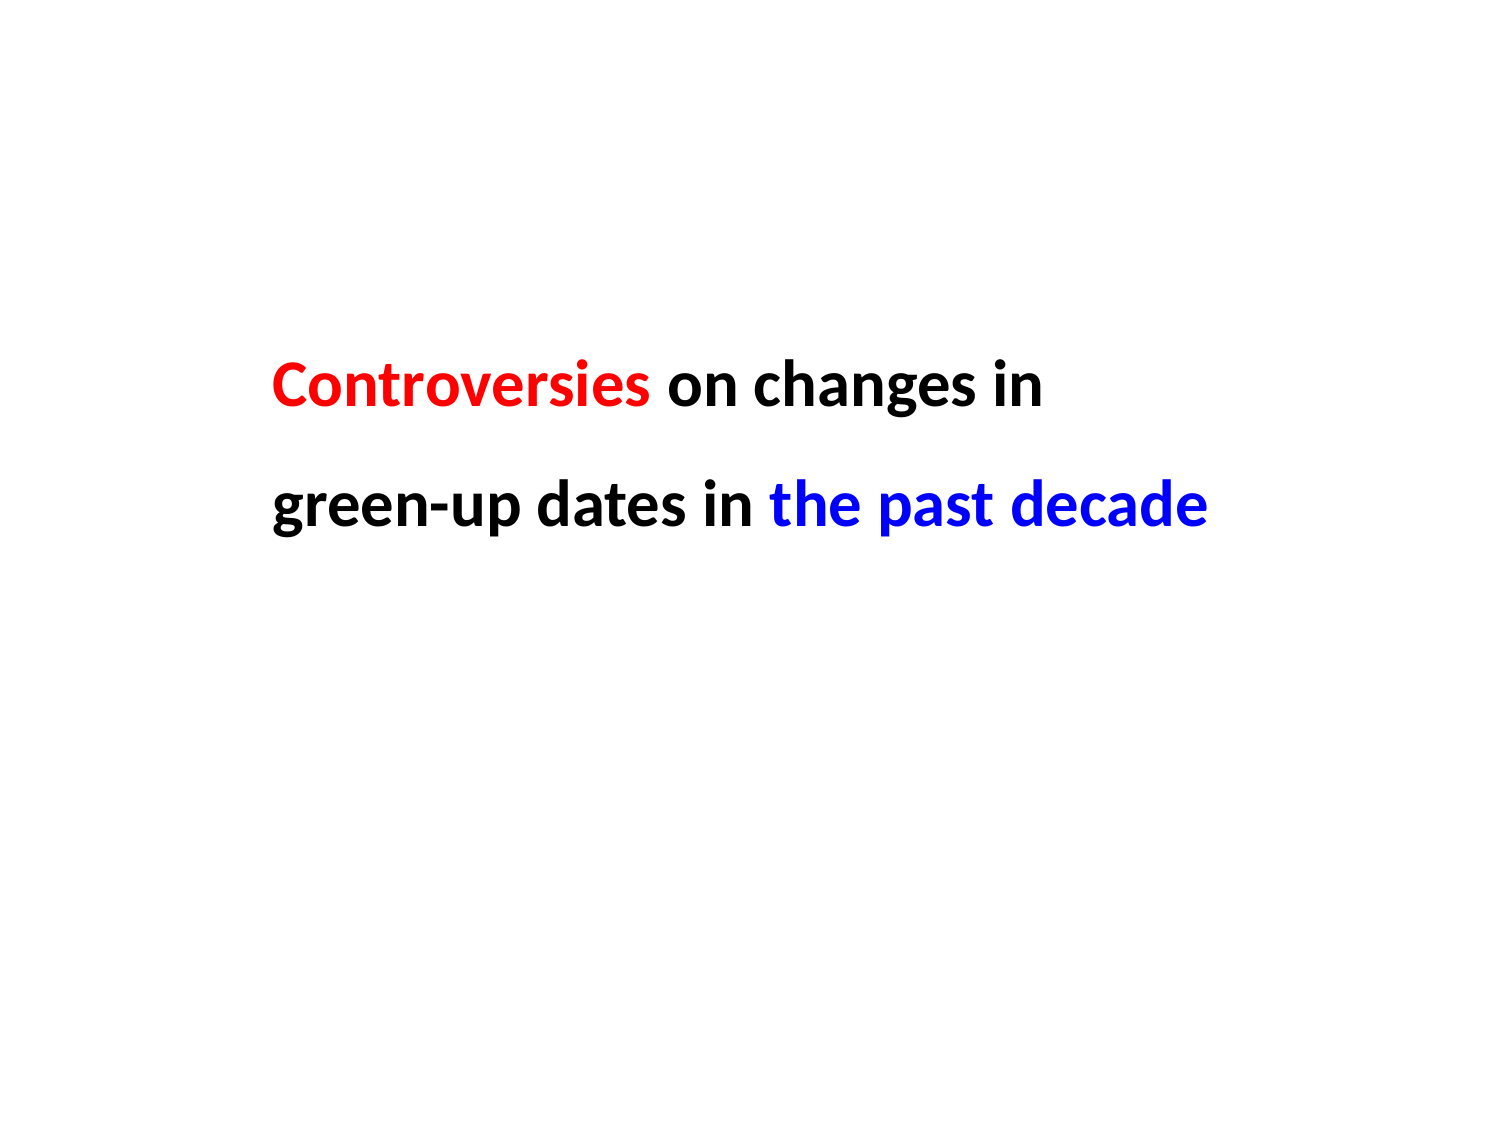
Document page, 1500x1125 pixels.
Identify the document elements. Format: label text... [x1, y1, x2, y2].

text_box Controversies on changes in green-up dates in the past decade [257, 292, 1301, 548]
